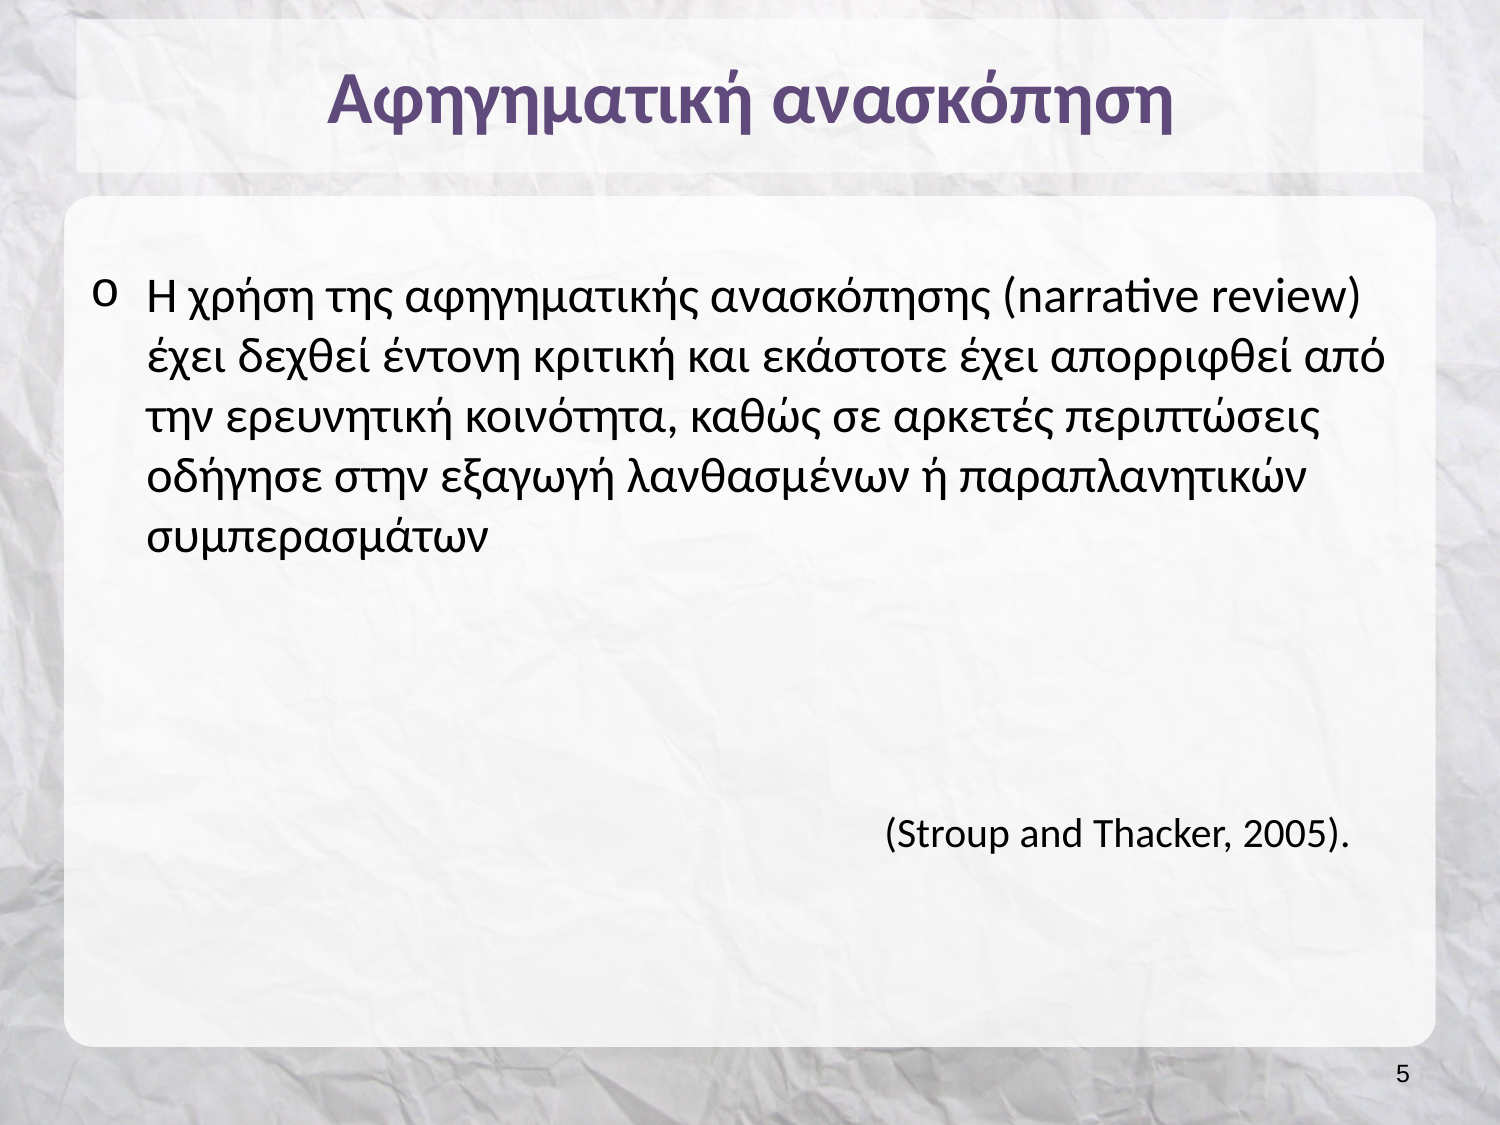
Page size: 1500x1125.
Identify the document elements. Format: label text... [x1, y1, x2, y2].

text_box (Stroup and Thacker, 2005). [869, 798, 1376, 864]
slide_number 4 [1074, 1042, 1425, 1103]
picture [0, 0, 1500, 1125]
title Αφηγηματική ανασκόπηση [76, 19, 1427, 169]
list Η χρήση της αφηγηματικής ανασκόπησης (narrative review) έχει δεχθεί έντονη κριτική και εκάστοτε έχει απορριφθεί από την ερευνητική κοινότητα, καθώς σε αρκετές περιπτώσεις οδήγησε στην εξαγωγή λανθασμένων ή παραπλανητικών συμπερασμάτων [75, 255, 1425, 657]
